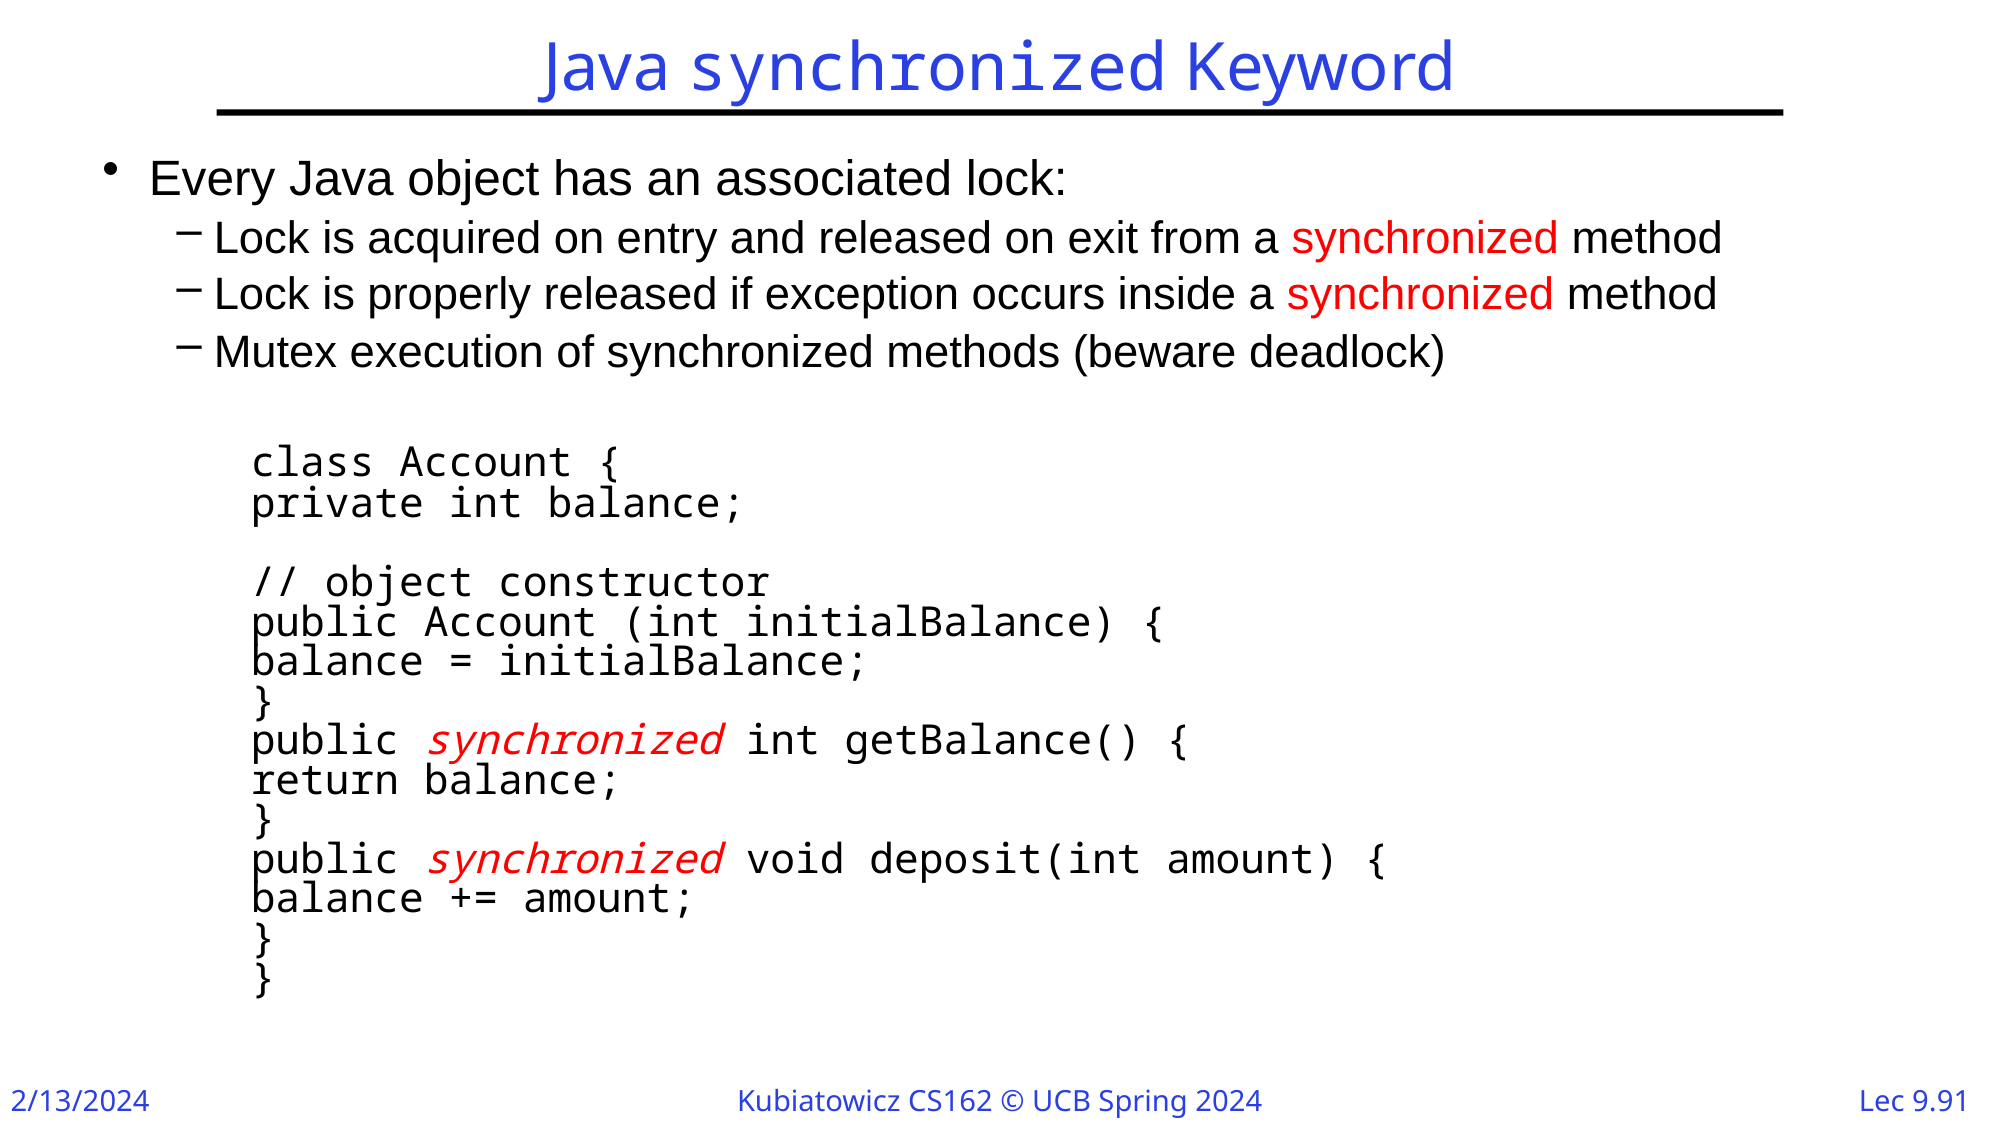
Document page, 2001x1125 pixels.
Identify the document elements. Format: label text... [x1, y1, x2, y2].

list Every Java object has an associated lock: Lock is acquired on entry and released on exit from a synchronized method Lock is properly released if exception occurs inside a synchronized method Mutex execution of synchronized methods (beware deadlock) class Account { private int balance; // object constructor public Account (int initialBalance) { balance = initialBalance; } public synchronized int getBalance() { return balance; } public synchronized void deposit(int amount) { balance += amount; } } [87, 149, 1925, 1013]
title Java synchronized Keyword [216, 24, 1784, 113]
